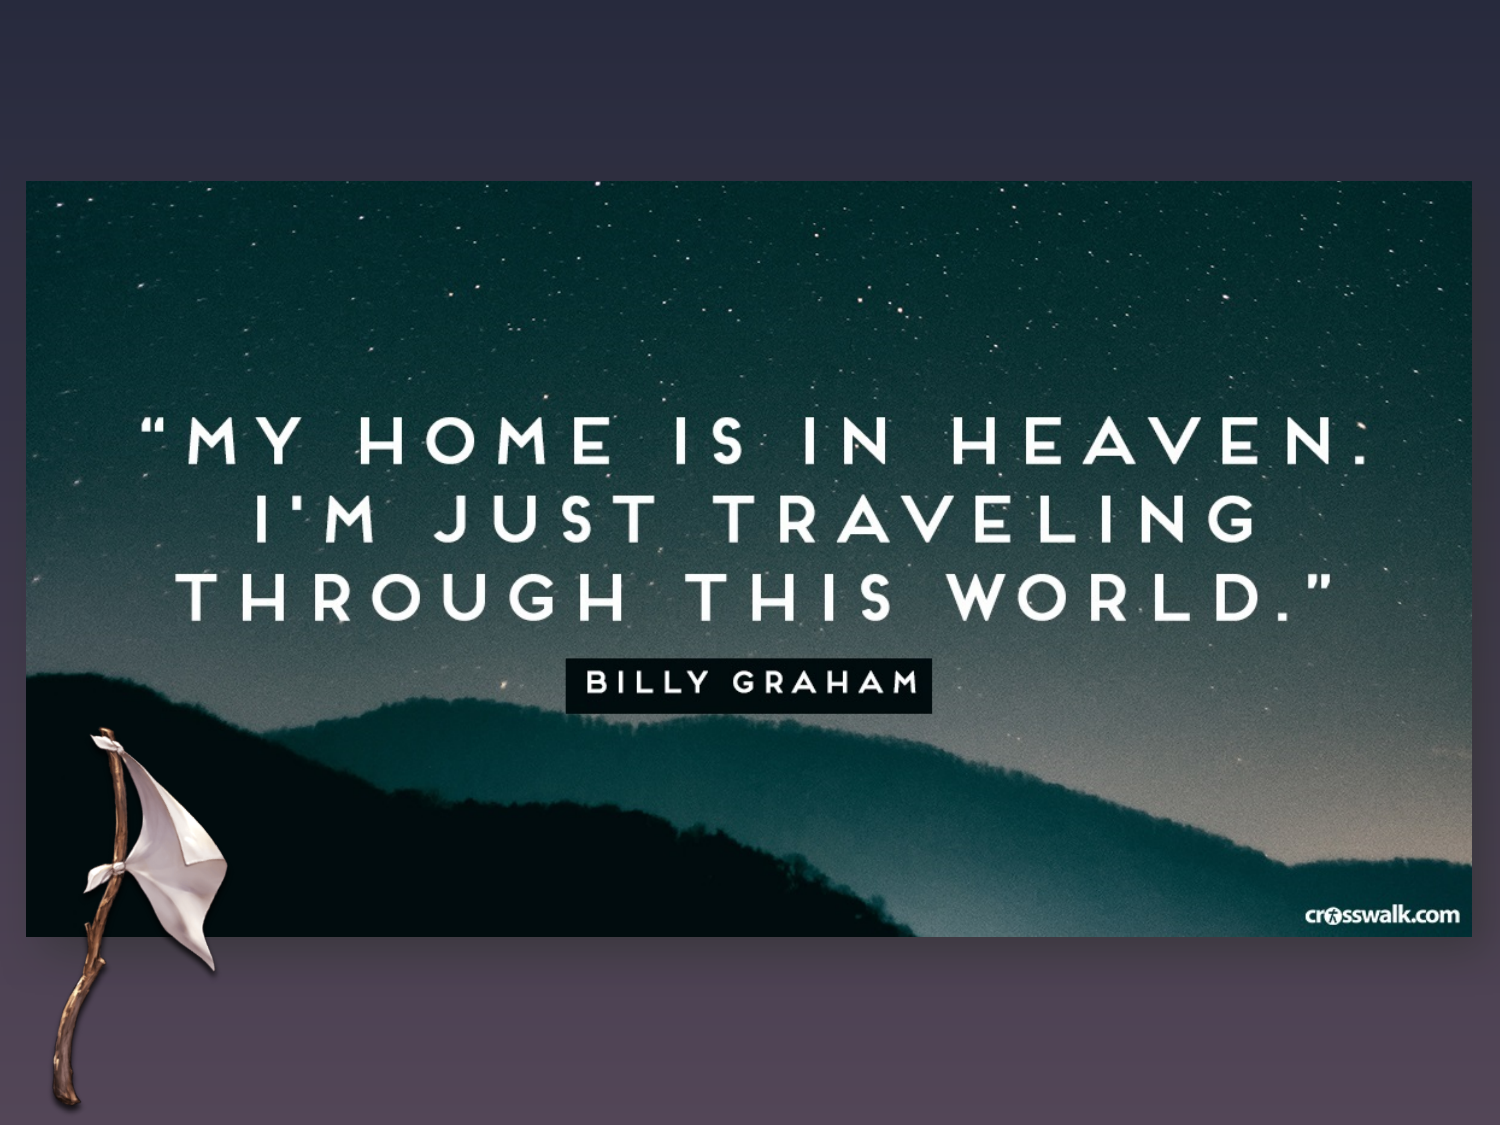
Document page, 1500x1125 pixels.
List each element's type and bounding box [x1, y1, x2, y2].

picture [0, 181, 1472, 1125]
